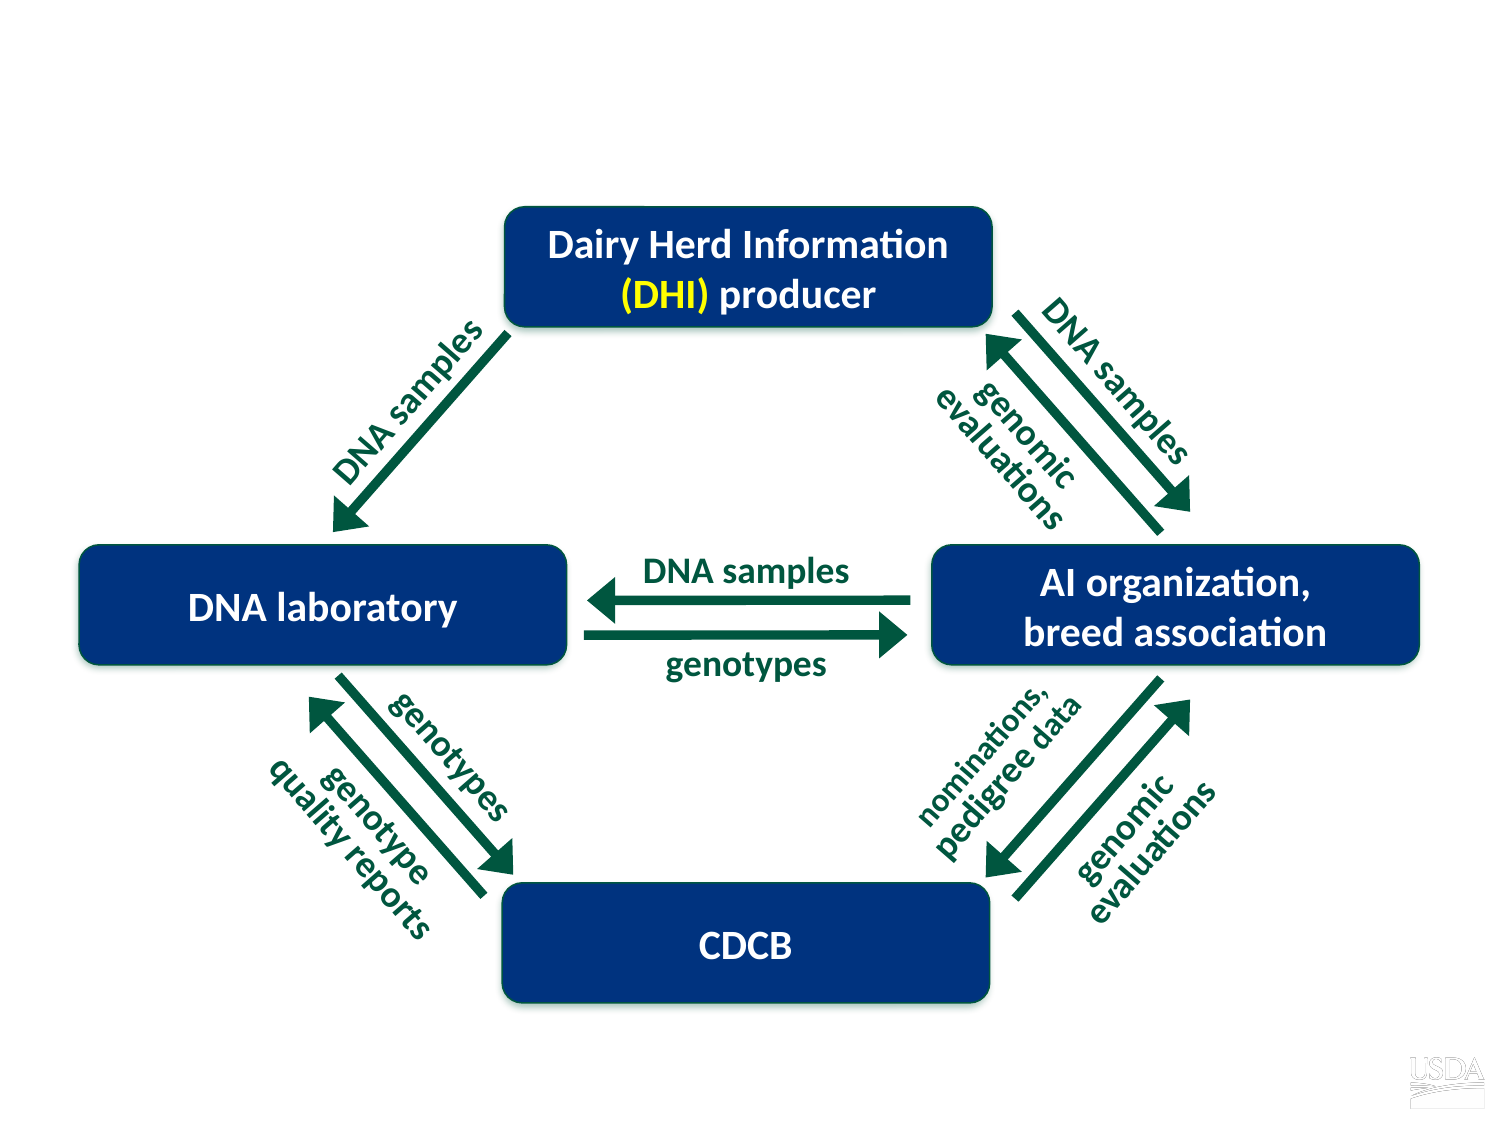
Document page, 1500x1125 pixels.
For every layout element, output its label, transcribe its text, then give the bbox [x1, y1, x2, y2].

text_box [78, 206, 1420, 1004]
picture [1410, 1057, 1485, 1109]
title Genomic data flow [74, 29, 1425, 219]
